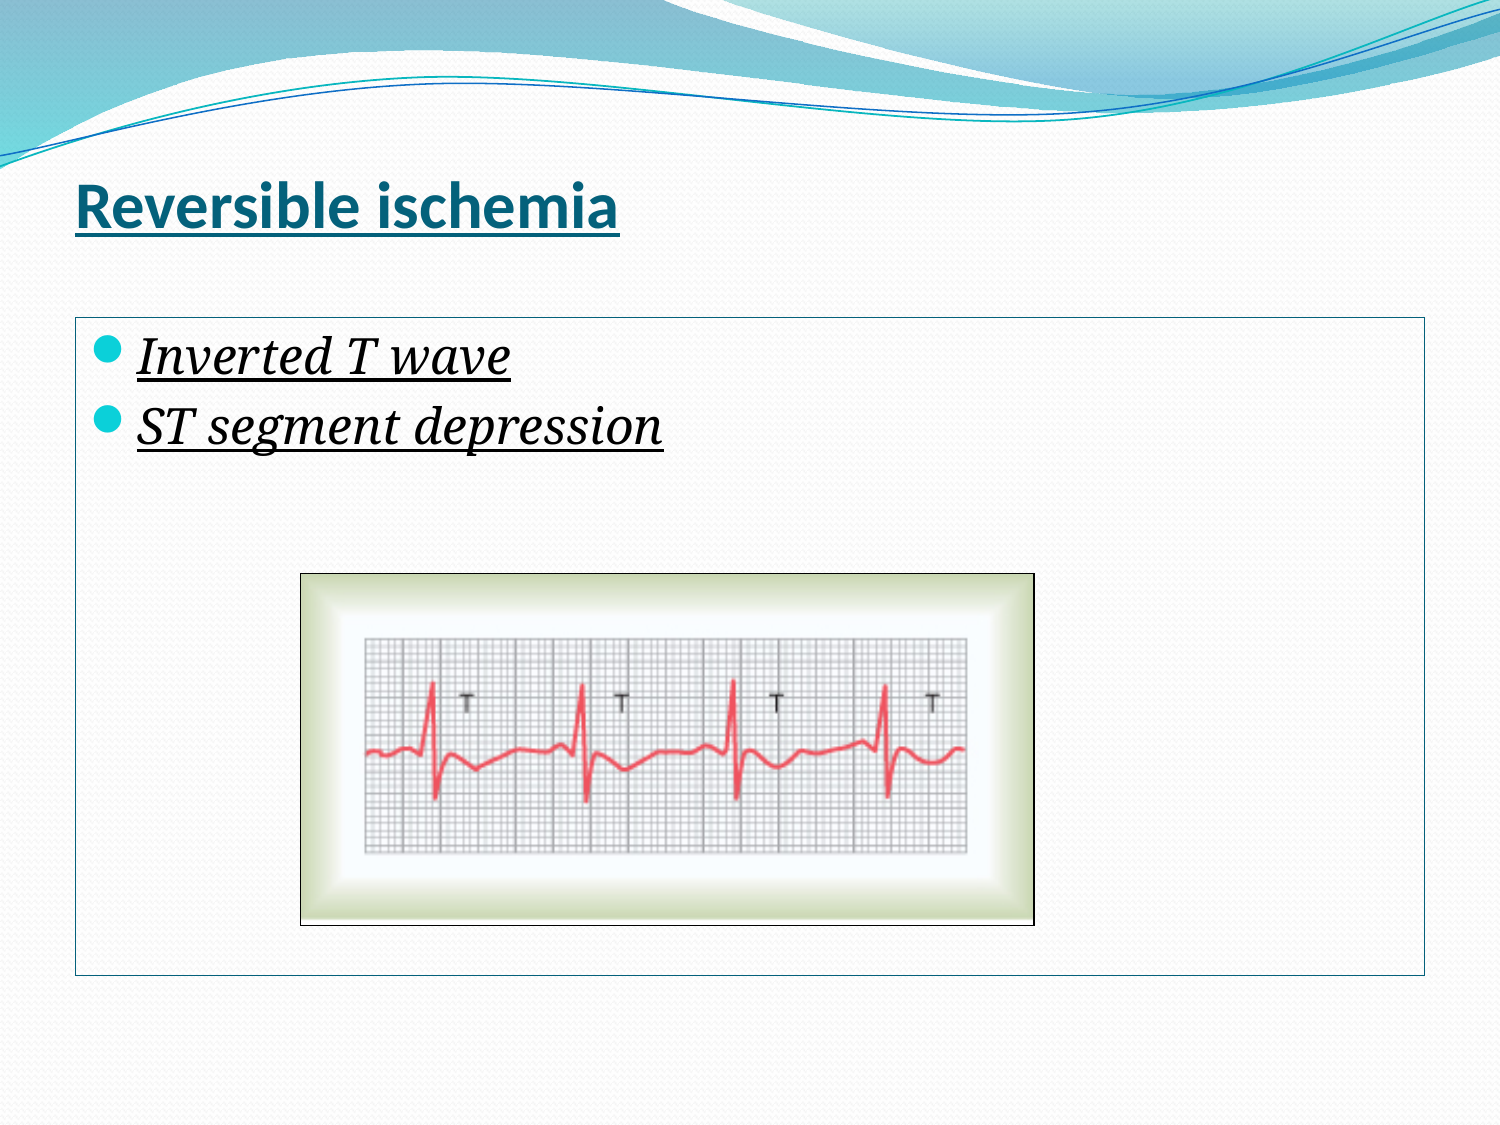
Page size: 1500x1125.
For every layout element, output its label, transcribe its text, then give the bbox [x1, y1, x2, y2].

picture [300, 573, 1034, 925]
title Reversible ischemia [75, 54, 1425, 243]
list Inverted T wave ST segment depression [75, 317, 1425, 976]
